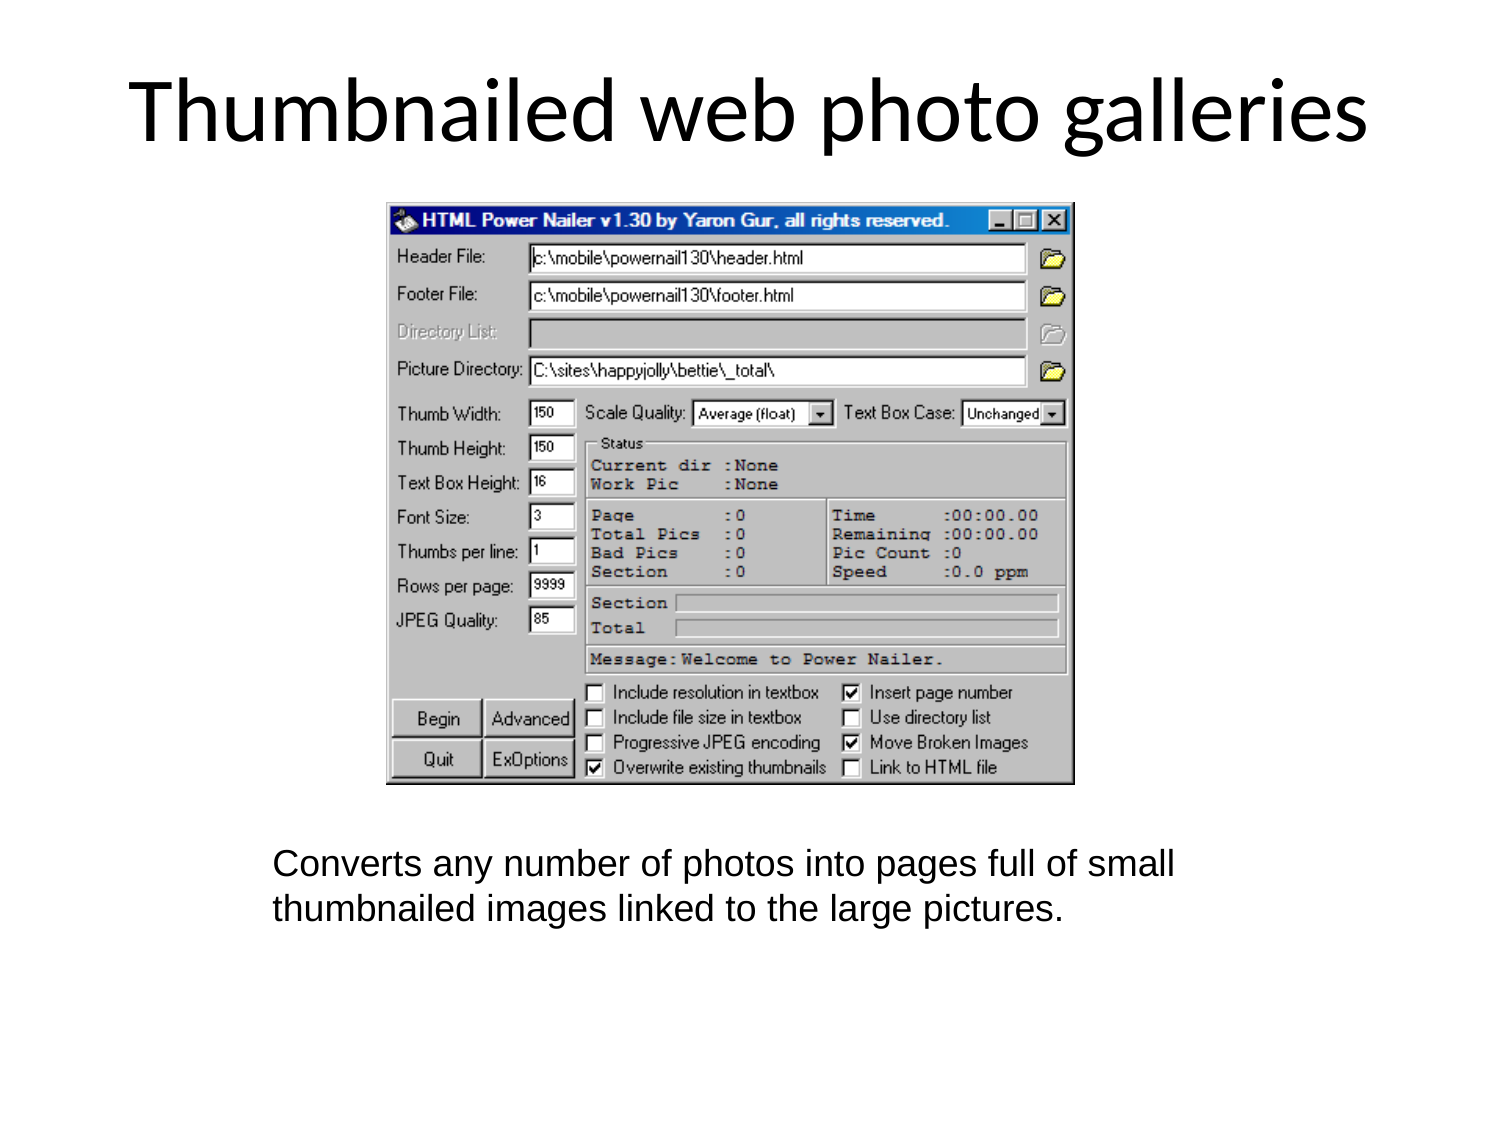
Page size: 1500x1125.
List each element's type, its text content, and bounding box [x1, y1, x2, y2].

text_box Converts any number of photos into pages full of small thumbnailed images linked to the large pictures. [257, 831, 1266, 937]
picture [386, 202, 1075, 786]
title Thumbnailed web photo galleries [75, 45, 1425, 164]
